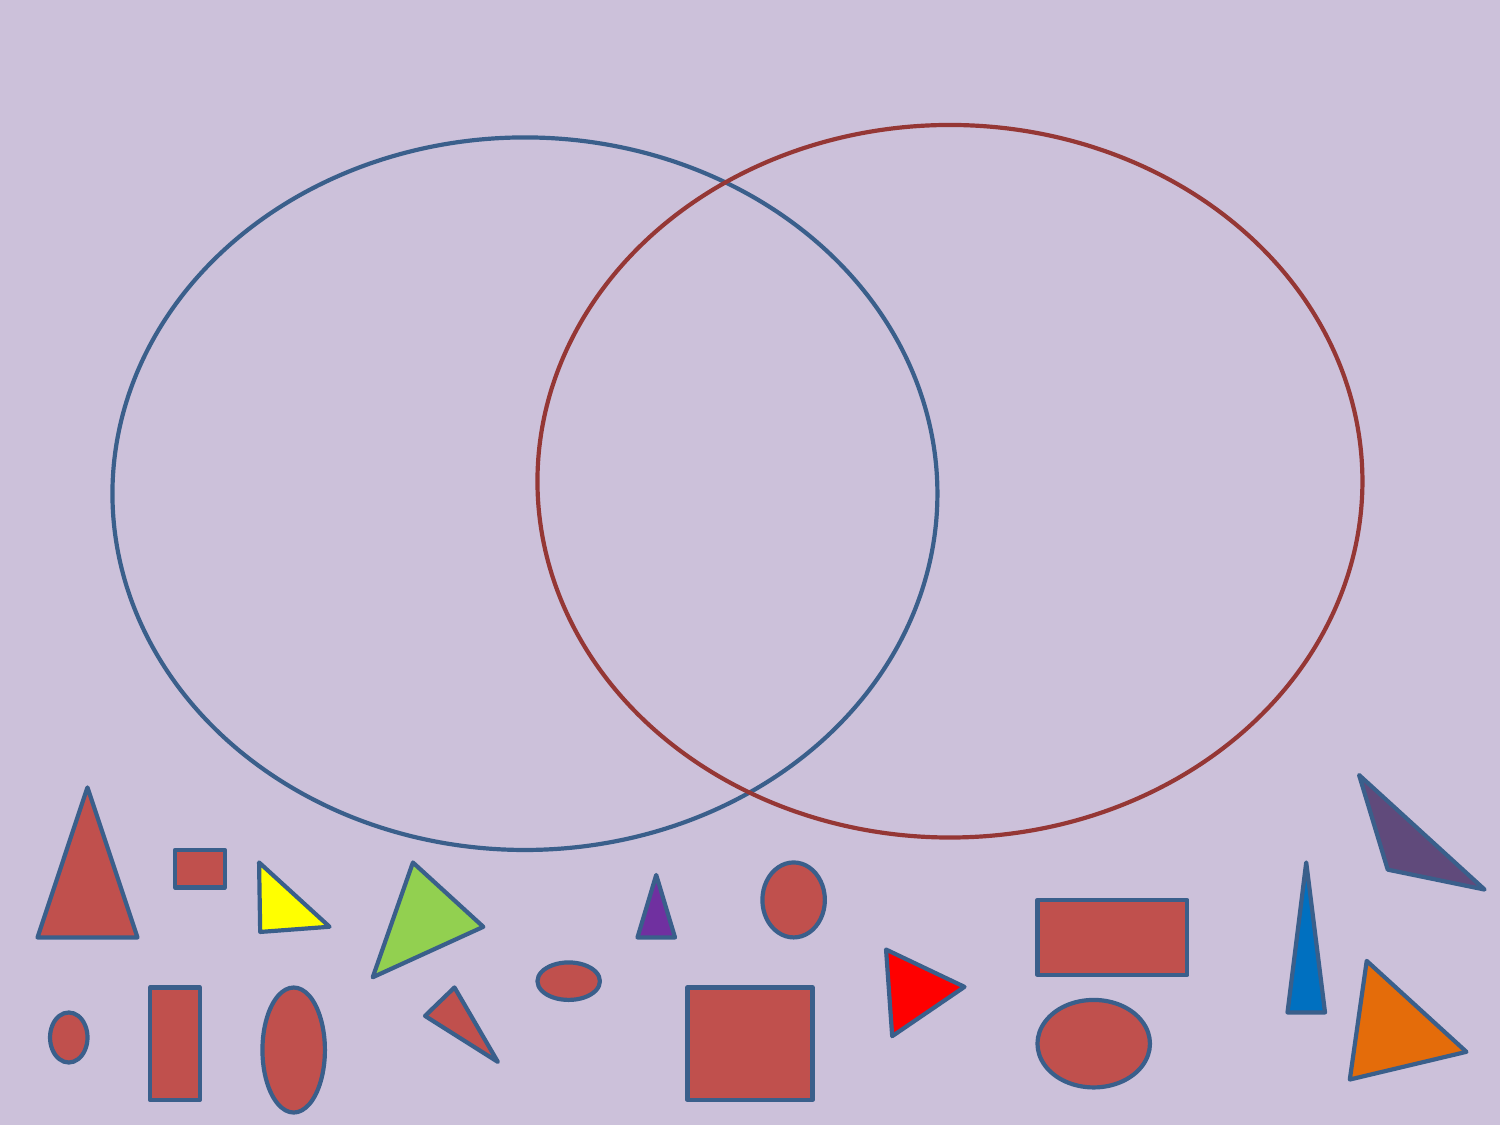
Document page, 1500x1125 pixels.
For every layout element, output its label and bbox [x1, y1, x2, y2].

text_box [1357, 773, 1487, 892]
text_box [883, 947, 967, 1039]
text_box [173, 848, 227, 890]
text_box [1035, 997, 1153, 1090]
text_box [1347, 958, 1469, 1082]
text_box [685, 985, 815, 1102]
text_box [148, 985, 202, 1102]
text_box [256, 860, 332, 935]
text_box [535, 960, 602, 1003]
text_box [1285, 860, 1328, 1015]
text_box [1035, 898, 1189, 977]
text_box [260, 985, 328, 1115]
text_box [47, 1010, 90, 1065]
text_box [422, 985, 500, 1064]
text_box [635, 872, 678, 940]
text_box [760, 860, 827, 940]
text_box [370, 860, 486, 980]
text_box [35, 785, 140, 940]
